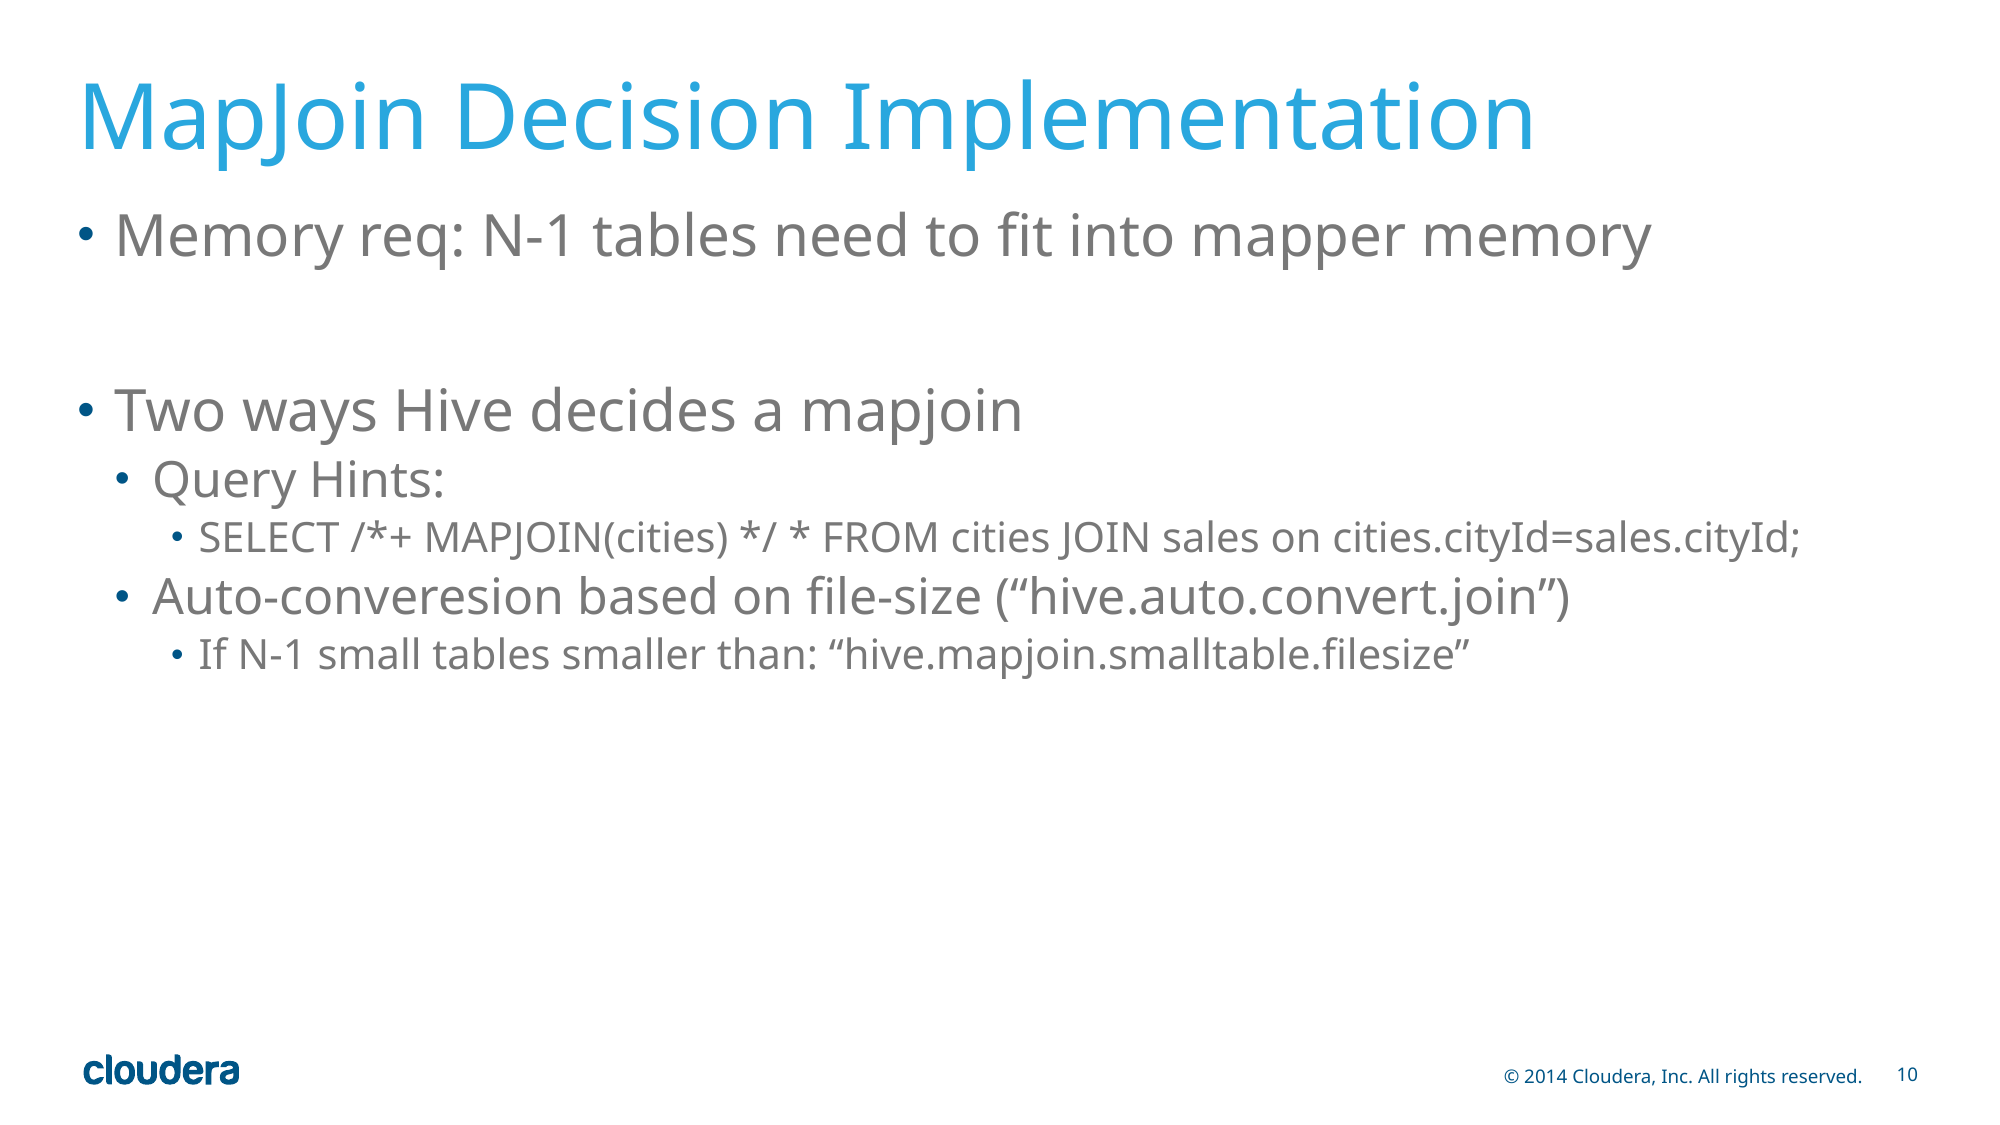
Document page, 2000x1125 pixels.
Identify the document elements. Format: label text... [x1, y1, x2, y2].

title MapJoin Decision Implementation [62, 45, 1919, 175]
list Memory req: N-1 tables need to fit into mapper memory Two ways Hive decides a mapjoin Query Hints: SELECT /*+ MAPJOIN(cities) */ * FROM cities JOIN sales on cities.cityId=sales.cityId; Auto-converesion based on file-size (“hive.auto.convert.join”) If N-1 small tables smaller than: “hive.mapjoin.smalltable.filesize” [62, 198, 1919, 1063]
